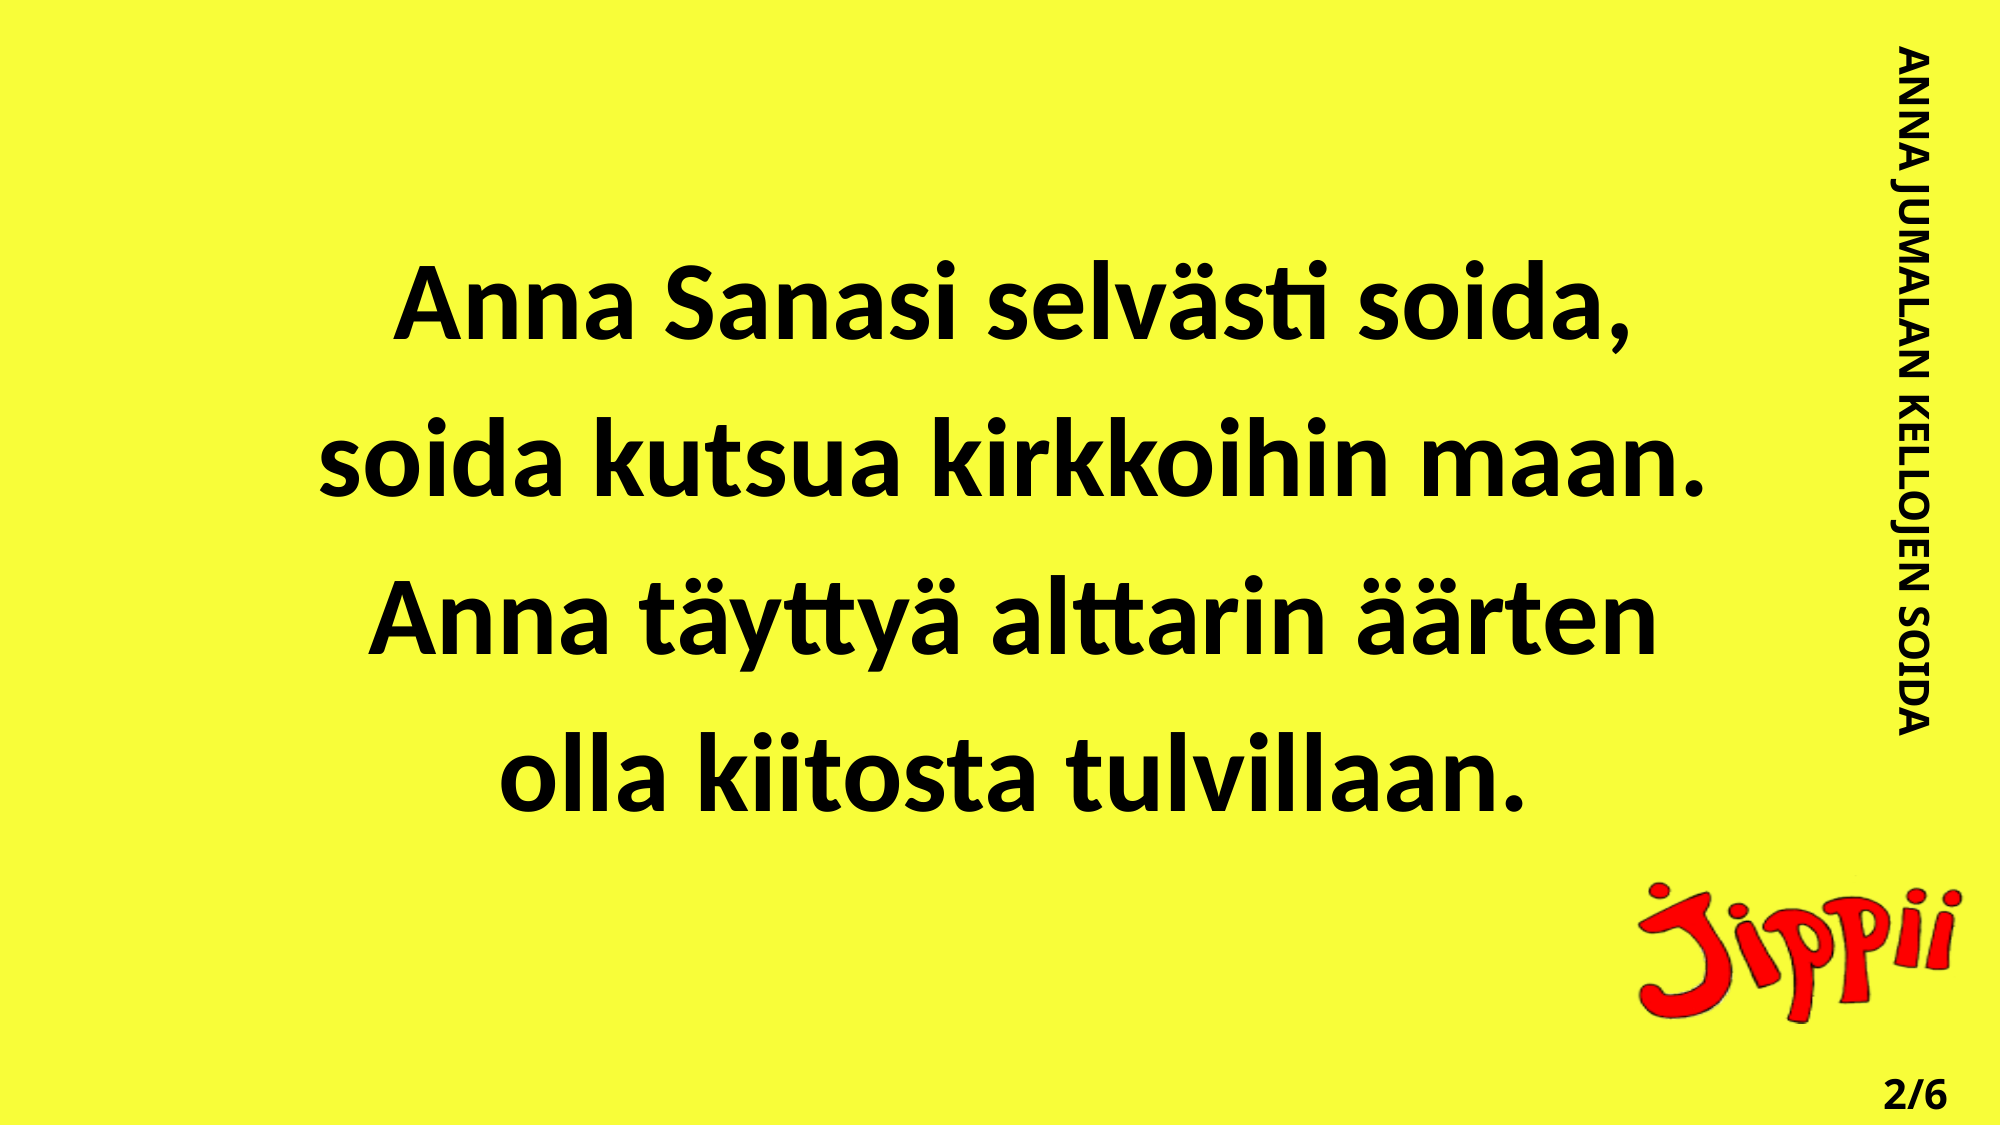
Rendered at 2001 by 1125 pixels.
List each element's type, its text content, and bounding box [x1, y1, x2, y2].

picture [1624, 875, 1977, 1024]
text_box ANNA JUMALAN KELLOJEN SOIDA [1883, 30, 1949, 922]
text_box 2/6 [1853, 1059, 1979, 1125]
list Anna Sanasi selvästi soida, soida kutsua kirkkoihin maan. Anna täyttyä alttarin äärten olla kiitosta tulvillaan. [241, 218, 1789, 993]
